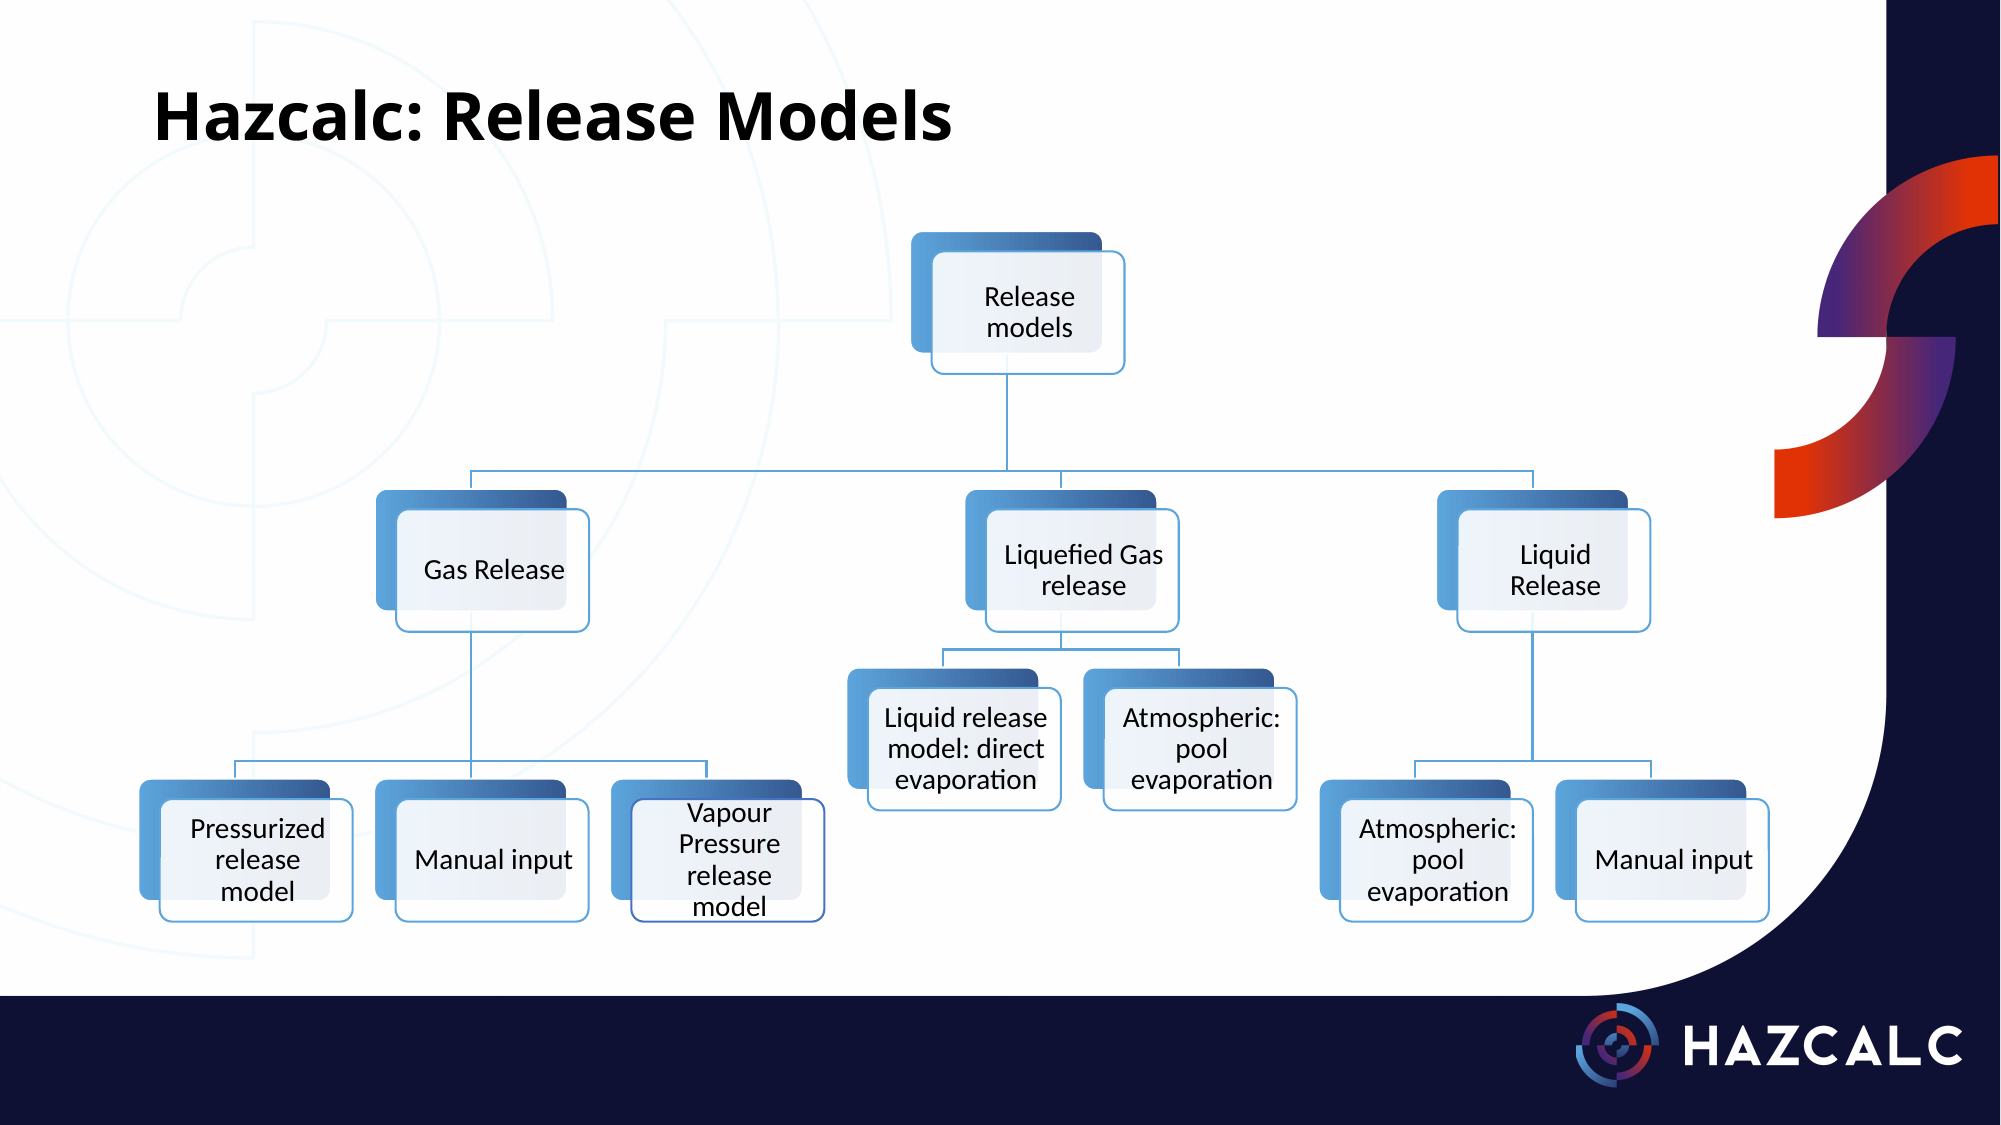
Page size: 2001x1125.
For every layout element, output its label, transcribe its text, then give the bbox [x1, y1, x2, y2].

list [137, 198, 1770, 922]
picture [0, 0, 2001, 1125]
title Hazcalc: Release Models [137, 59, 1770, 179]
